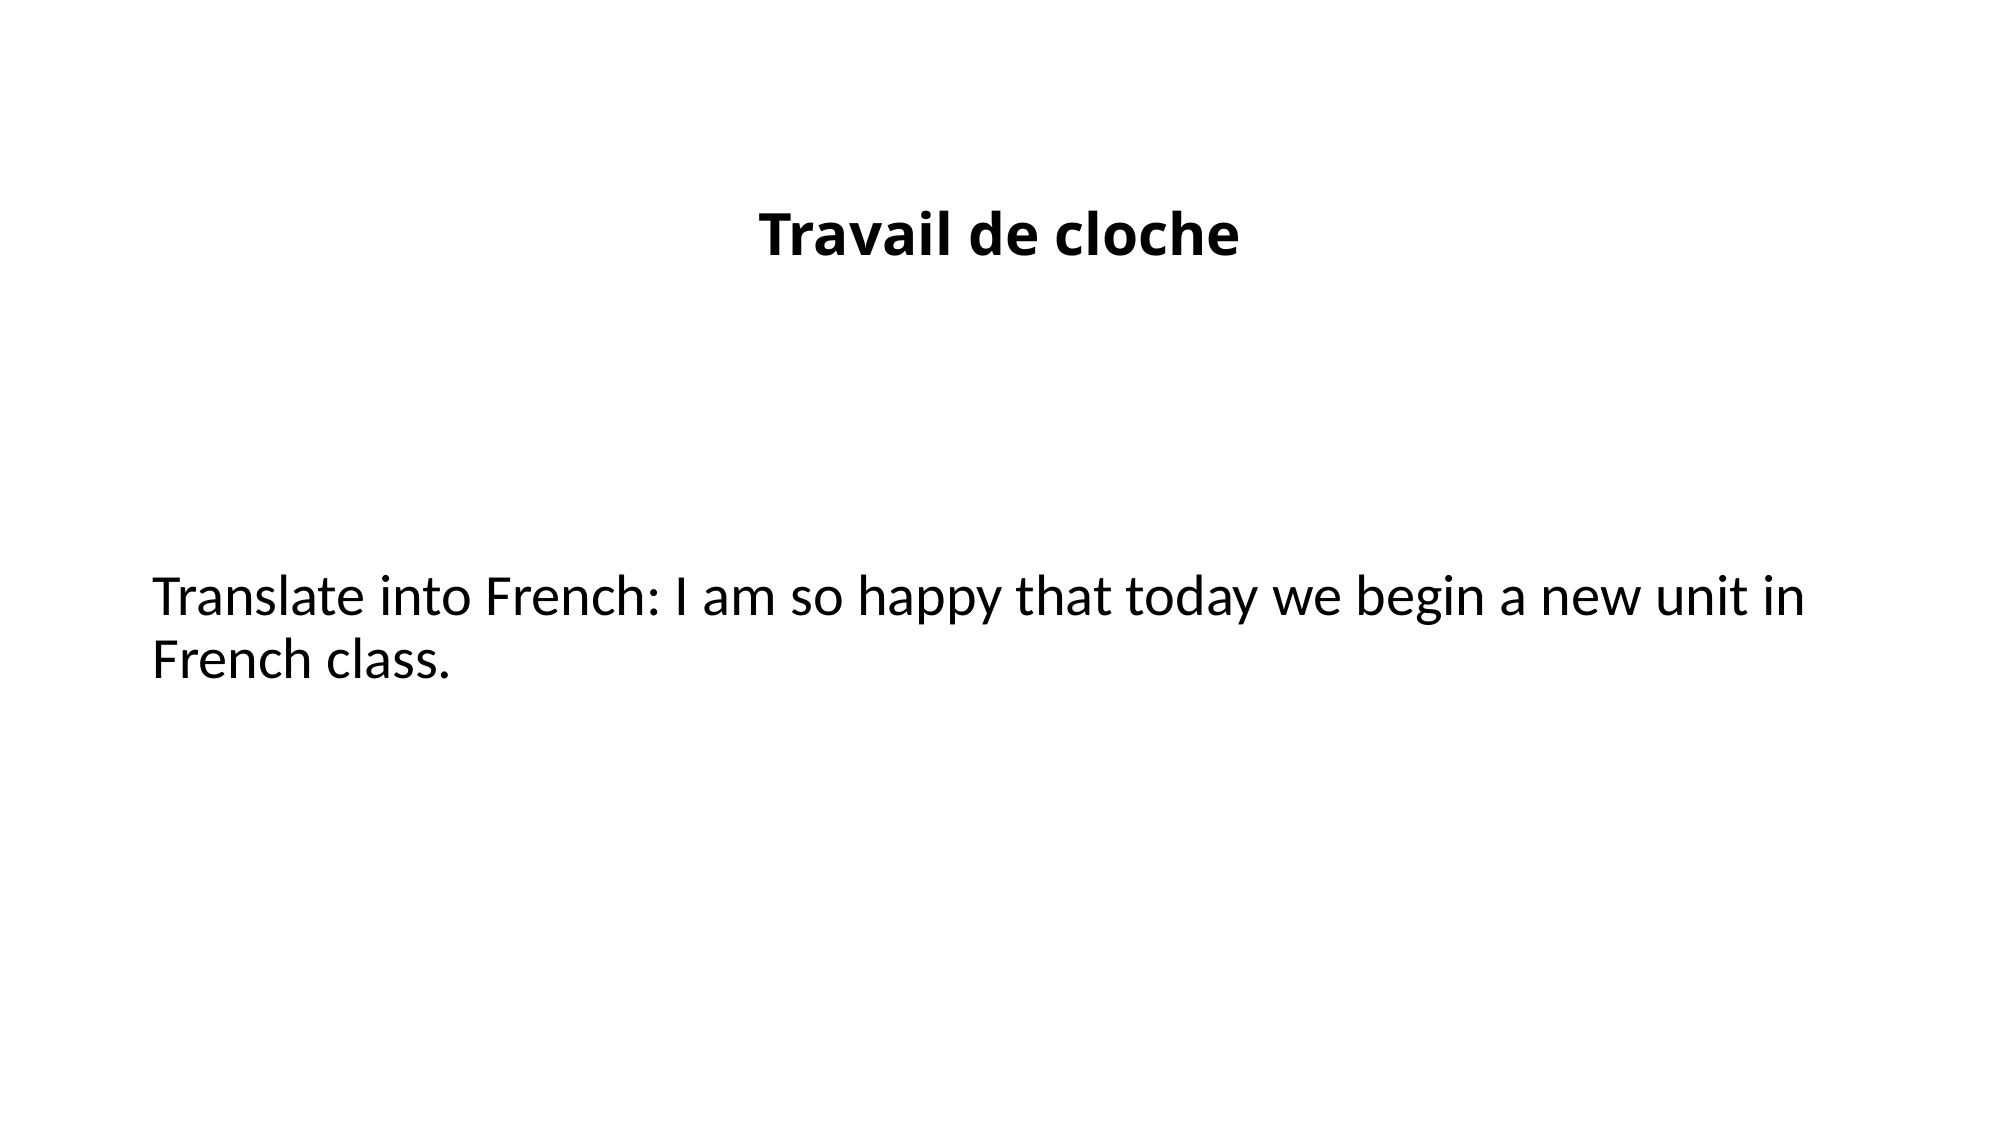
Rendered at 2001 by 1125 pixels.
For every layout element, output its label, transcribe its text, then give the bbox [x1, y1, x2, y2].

title Travail de cloche [137, 59, 1863, 299]
list Translate into French: I am so happy that today we begin a new unit in French class. [137, 299, 1863, 1014]
